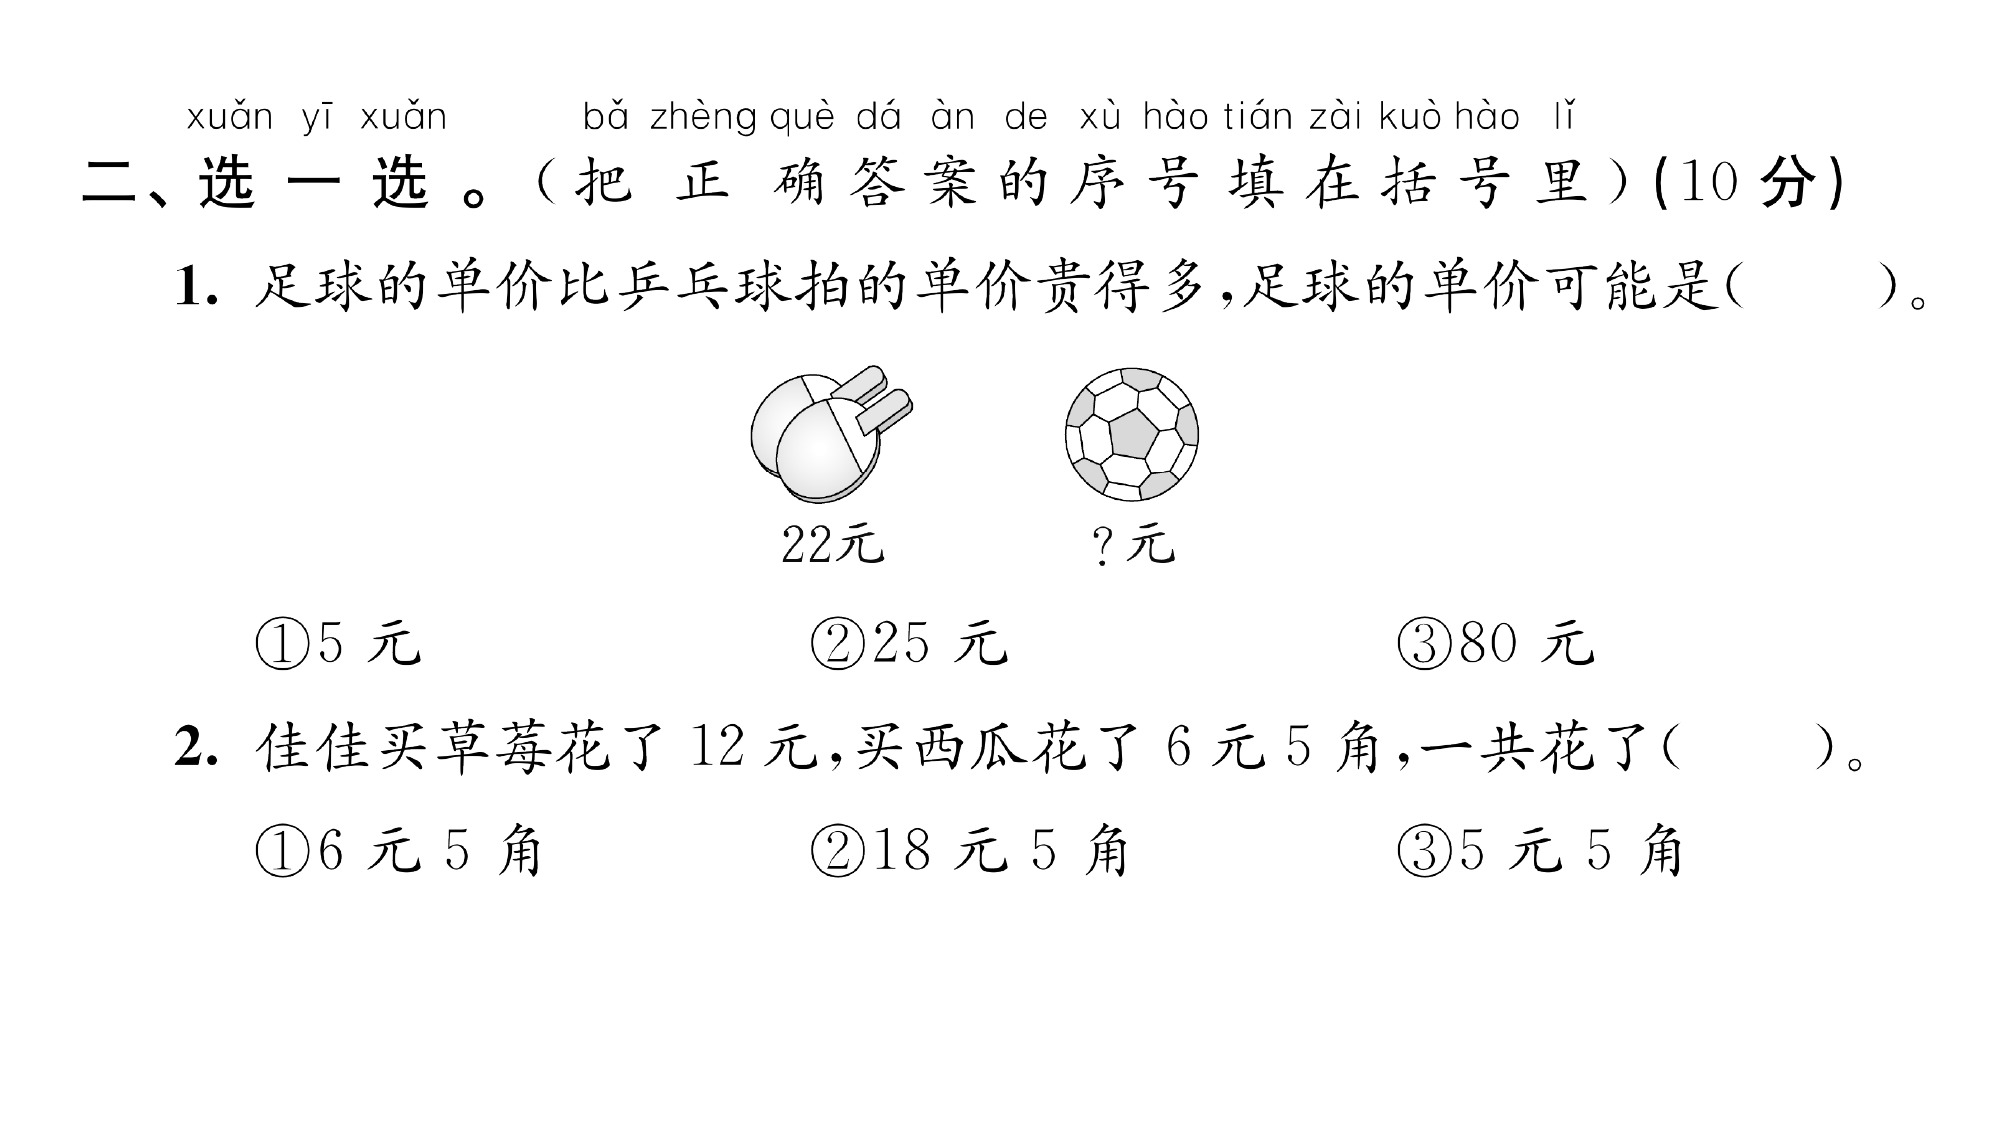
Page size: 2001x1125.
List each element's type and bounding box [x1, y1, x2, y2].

picture [78, 66, 1969, 899]
